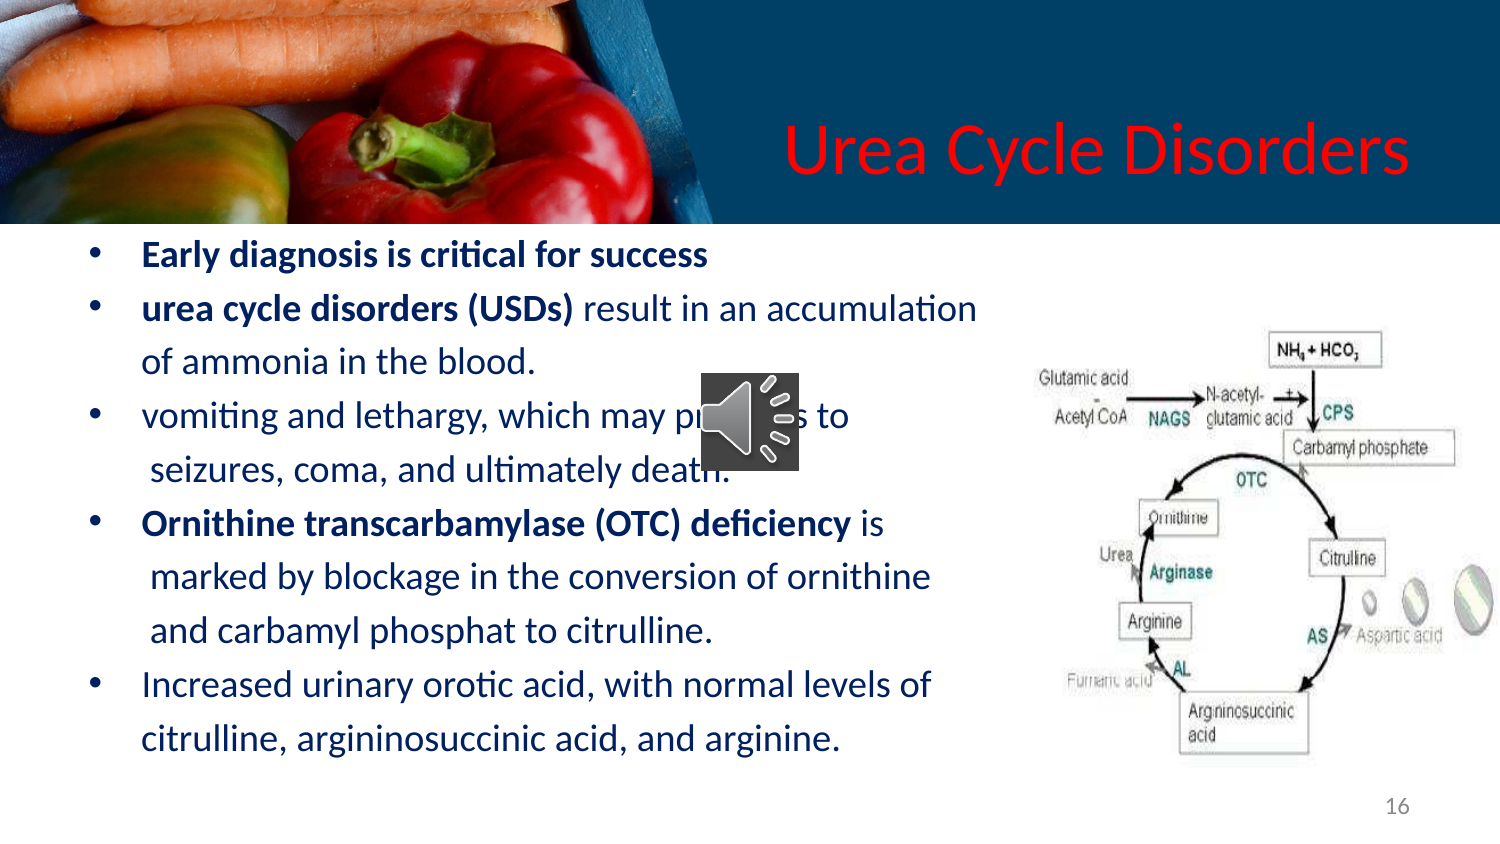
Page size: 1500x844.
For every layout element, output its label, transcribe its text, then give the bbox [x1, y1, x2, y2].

list Early diagnosis is critical for success urea cycle disorders (USDs) result in an accumulation of ammonia in the blood. vomiting and lethargy, which may progress to seizures, coma, and ultimately death. Ornithine transcarbamylase (OTC) deficiency is marked by blockage in the conversion of ornithine and carbamyl phosphat to citrulline. Increased urinary orotic acid, with normal levels of citrulline, argininosuccinic acid, and arginine. [73, 221, 1427, 773]
picture [0, 0, 1500, 844]
title Urea Cycle Disorders [73, 71, 1427, 218]
slide_number 16 [1074, 806, 1425, 827]
